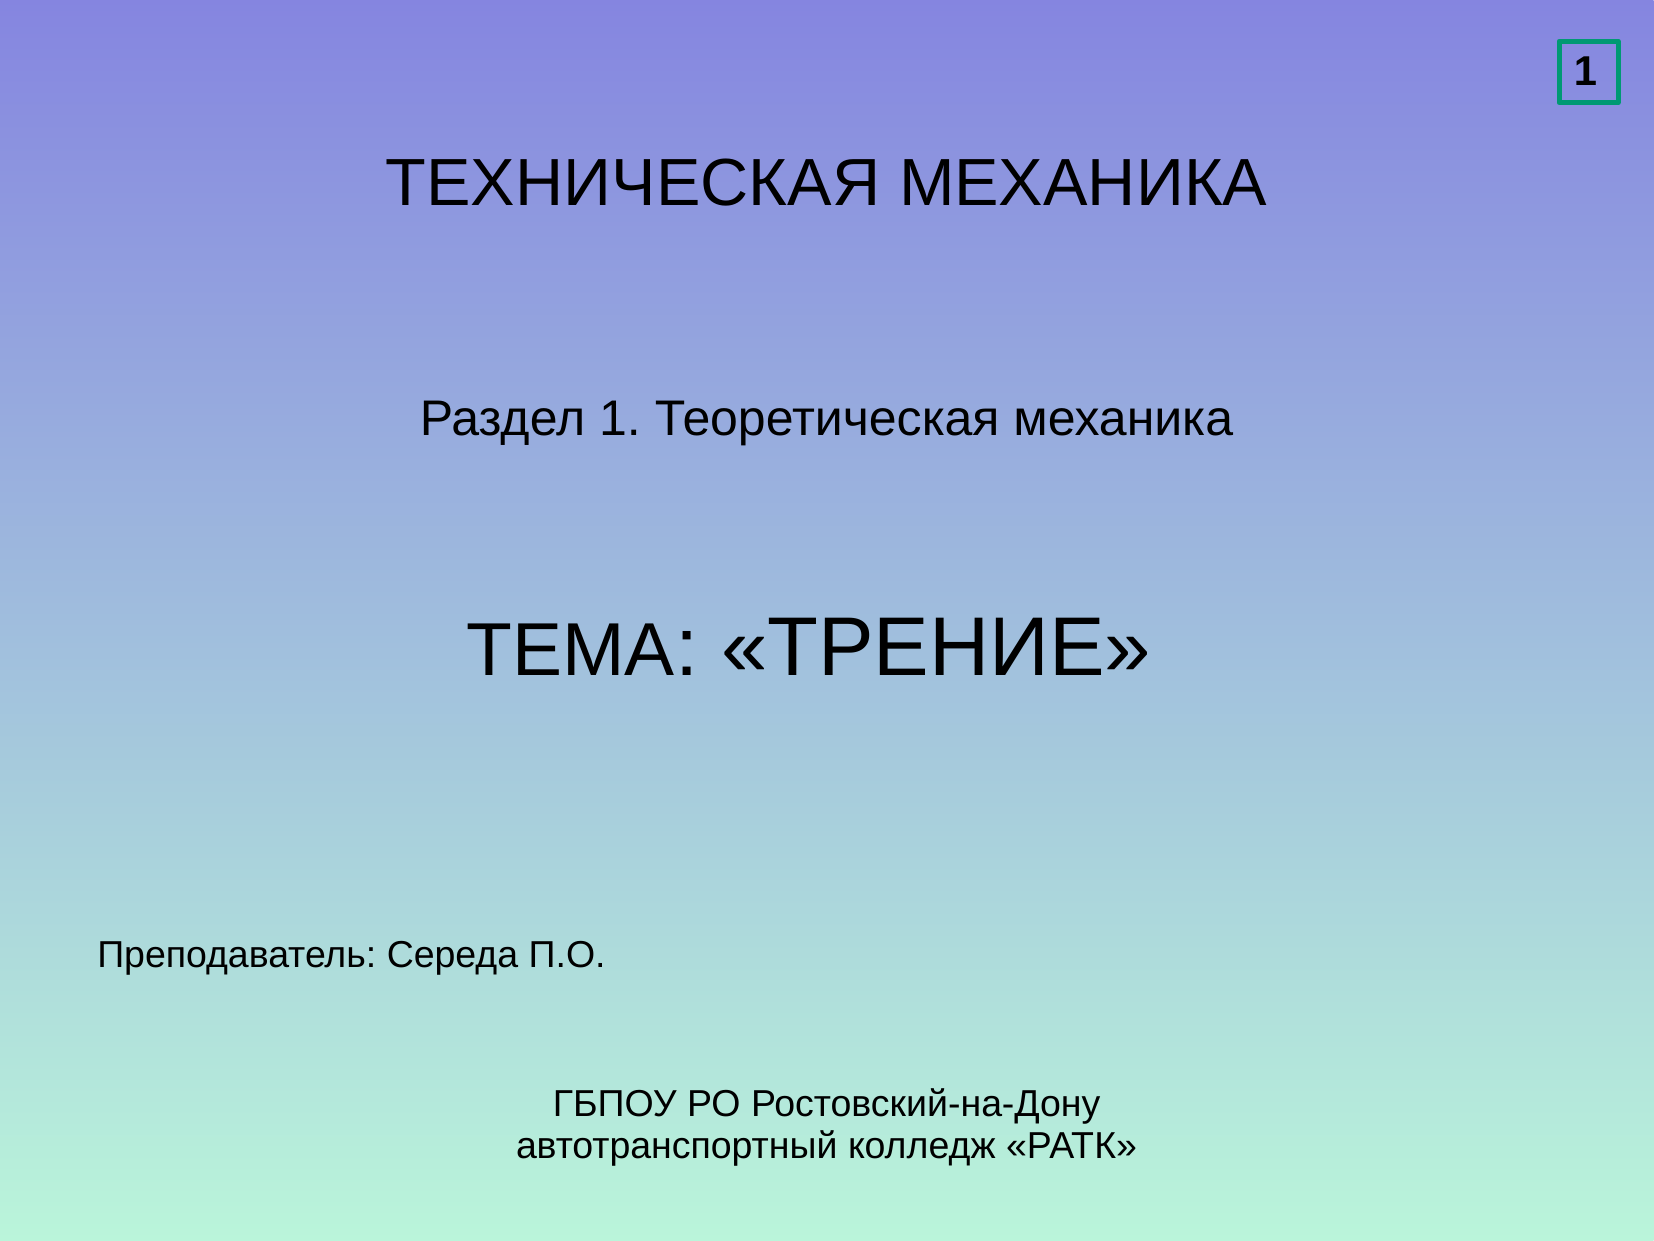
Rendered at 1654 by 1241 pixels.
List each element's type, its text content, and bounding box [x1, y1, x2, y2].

text_box 1 [1559, 41, 1619, 103]
text_box Преподаватель: Середа П.О. [82, 927, 638, 984]
text_box Раздел 1. Теоретическая механика [253, 383, 1400, 454]
text_box ТЕМА: «ТРЕНИЕ» [236, 593, 1382, 702]
text_box ТЕХНИЧЕСКАЯ МЕХАНИКА [141, 138, 1512, 228]
text_box ГБПОУ РО Ростовский-на-Дону автотранспортный колледж «РАТК» [377, 1075, 1276, 1216]
